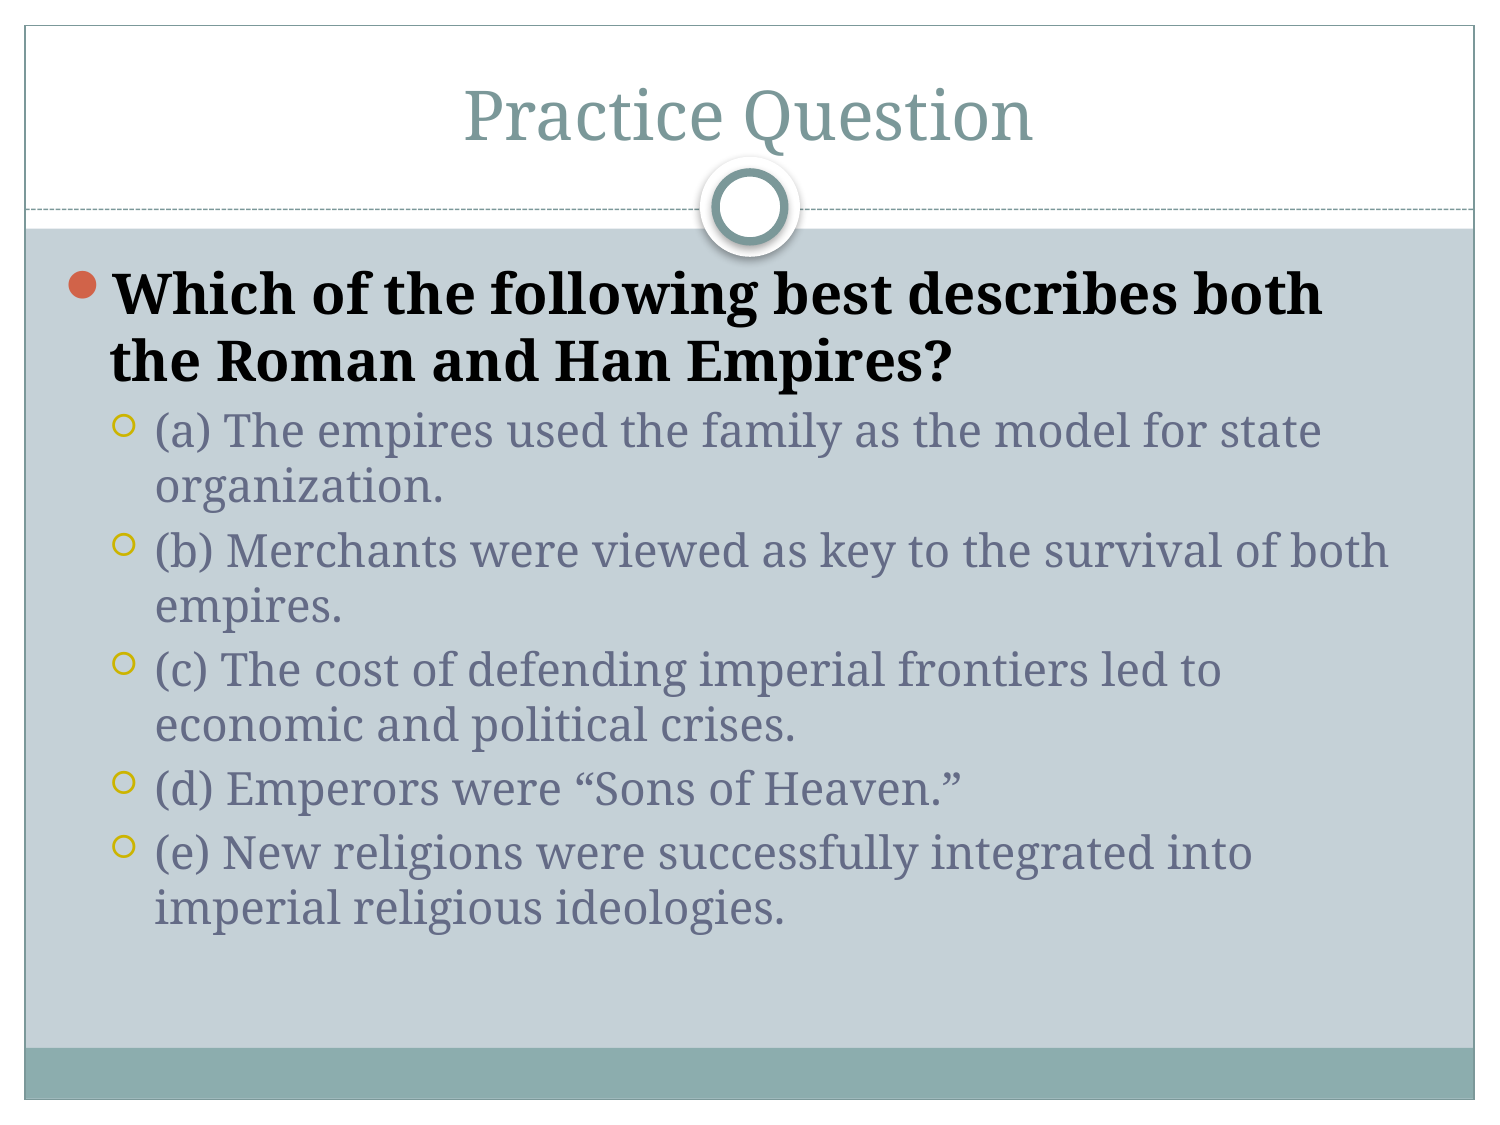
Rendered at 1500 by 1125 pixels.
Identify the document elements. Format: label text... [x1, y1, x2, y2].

list Which of the following best describes both the Roman and Han Empires? (a) The empires used the family as the model for state organization. (b) Merchants were viewed as key to the survival of both empires. (c) The cost of defending imperial frontiers led to economic and political crises. (d) Emperors were “Sons of Heaven.” (e) New religions were successfully integrated into imperial religious ideologies. [49, 250, 1445, 1001]
title Practice Question [49, 37, 1450, 163]
